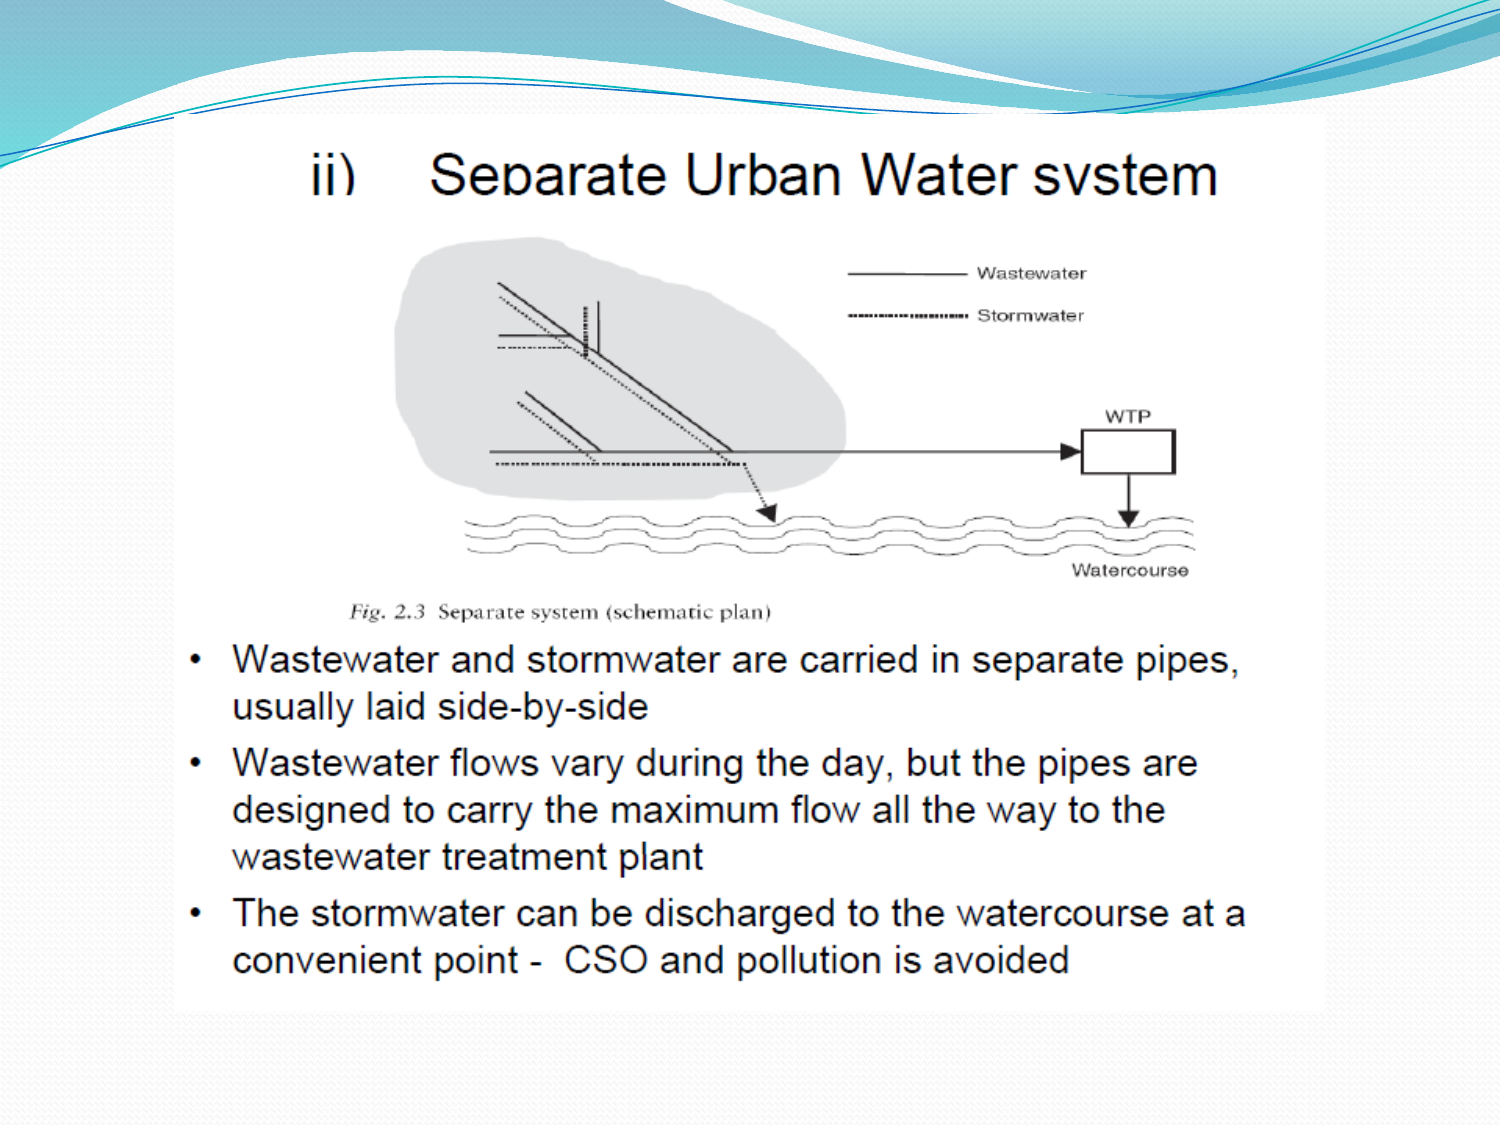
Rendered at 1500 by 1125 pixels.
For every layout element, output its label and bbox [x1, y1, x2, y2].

picture [174, 114, 1326, 1011]
